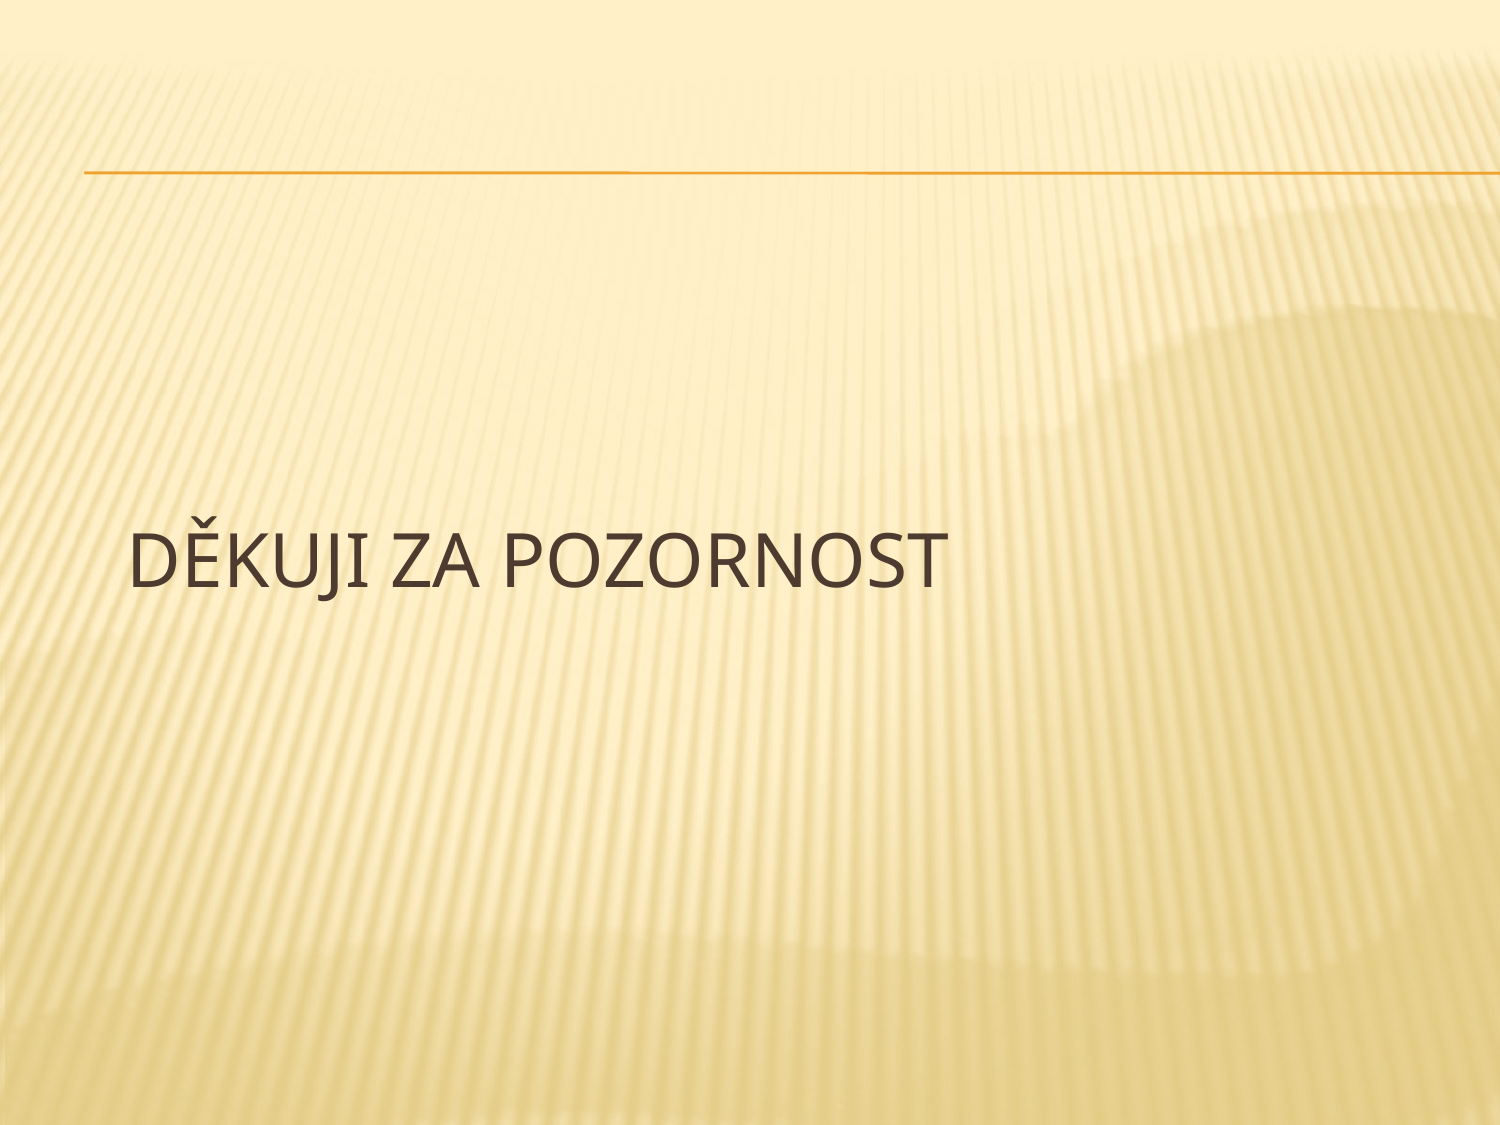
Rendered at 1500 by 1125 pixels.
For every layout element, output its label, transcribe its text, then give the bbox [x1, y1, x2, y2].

title Děkuji za pozornost [112, 488, 1500, 627]
